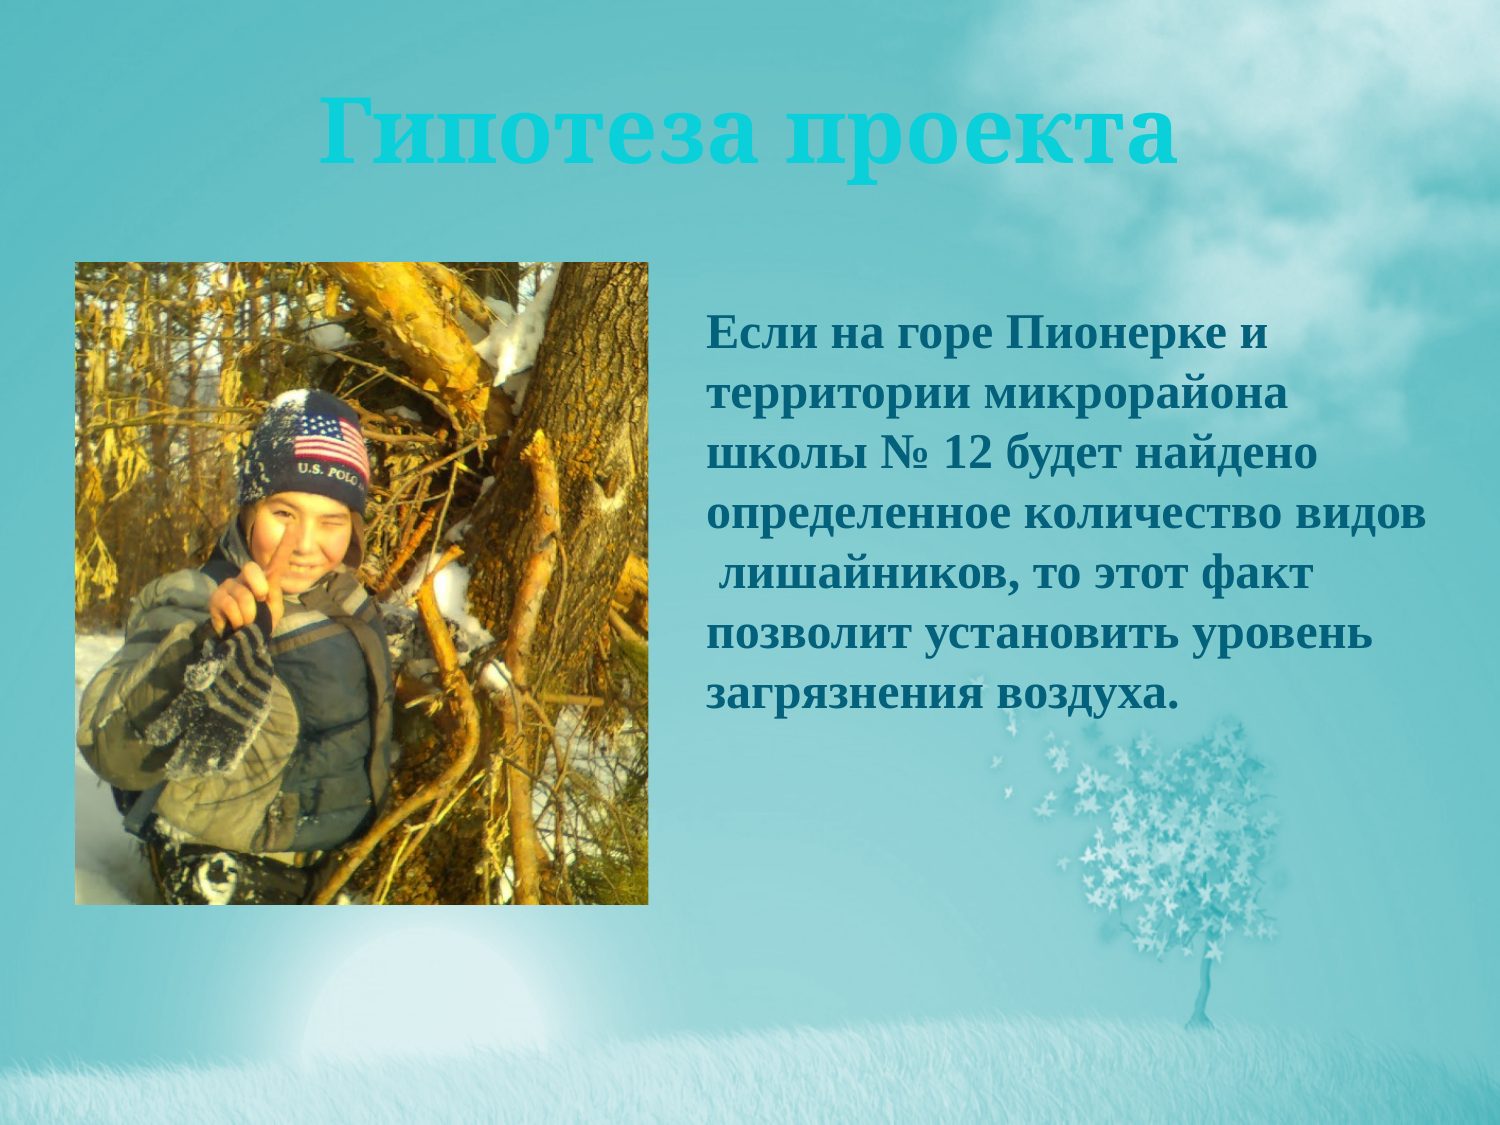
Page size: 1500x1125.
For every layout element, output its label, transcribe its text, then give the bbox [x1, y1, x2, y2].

title Гипотеза проекта [75, 45, 1425, 209]
list Если на горе Пионерке и территории микрорайона школы № 12 будет найдено определенное количество видов лишайников, то этот факт позволит установить уровень загрязнения воздуха. [690, 290, 1454, 1067]
picture [74, 262, 649, 906]
